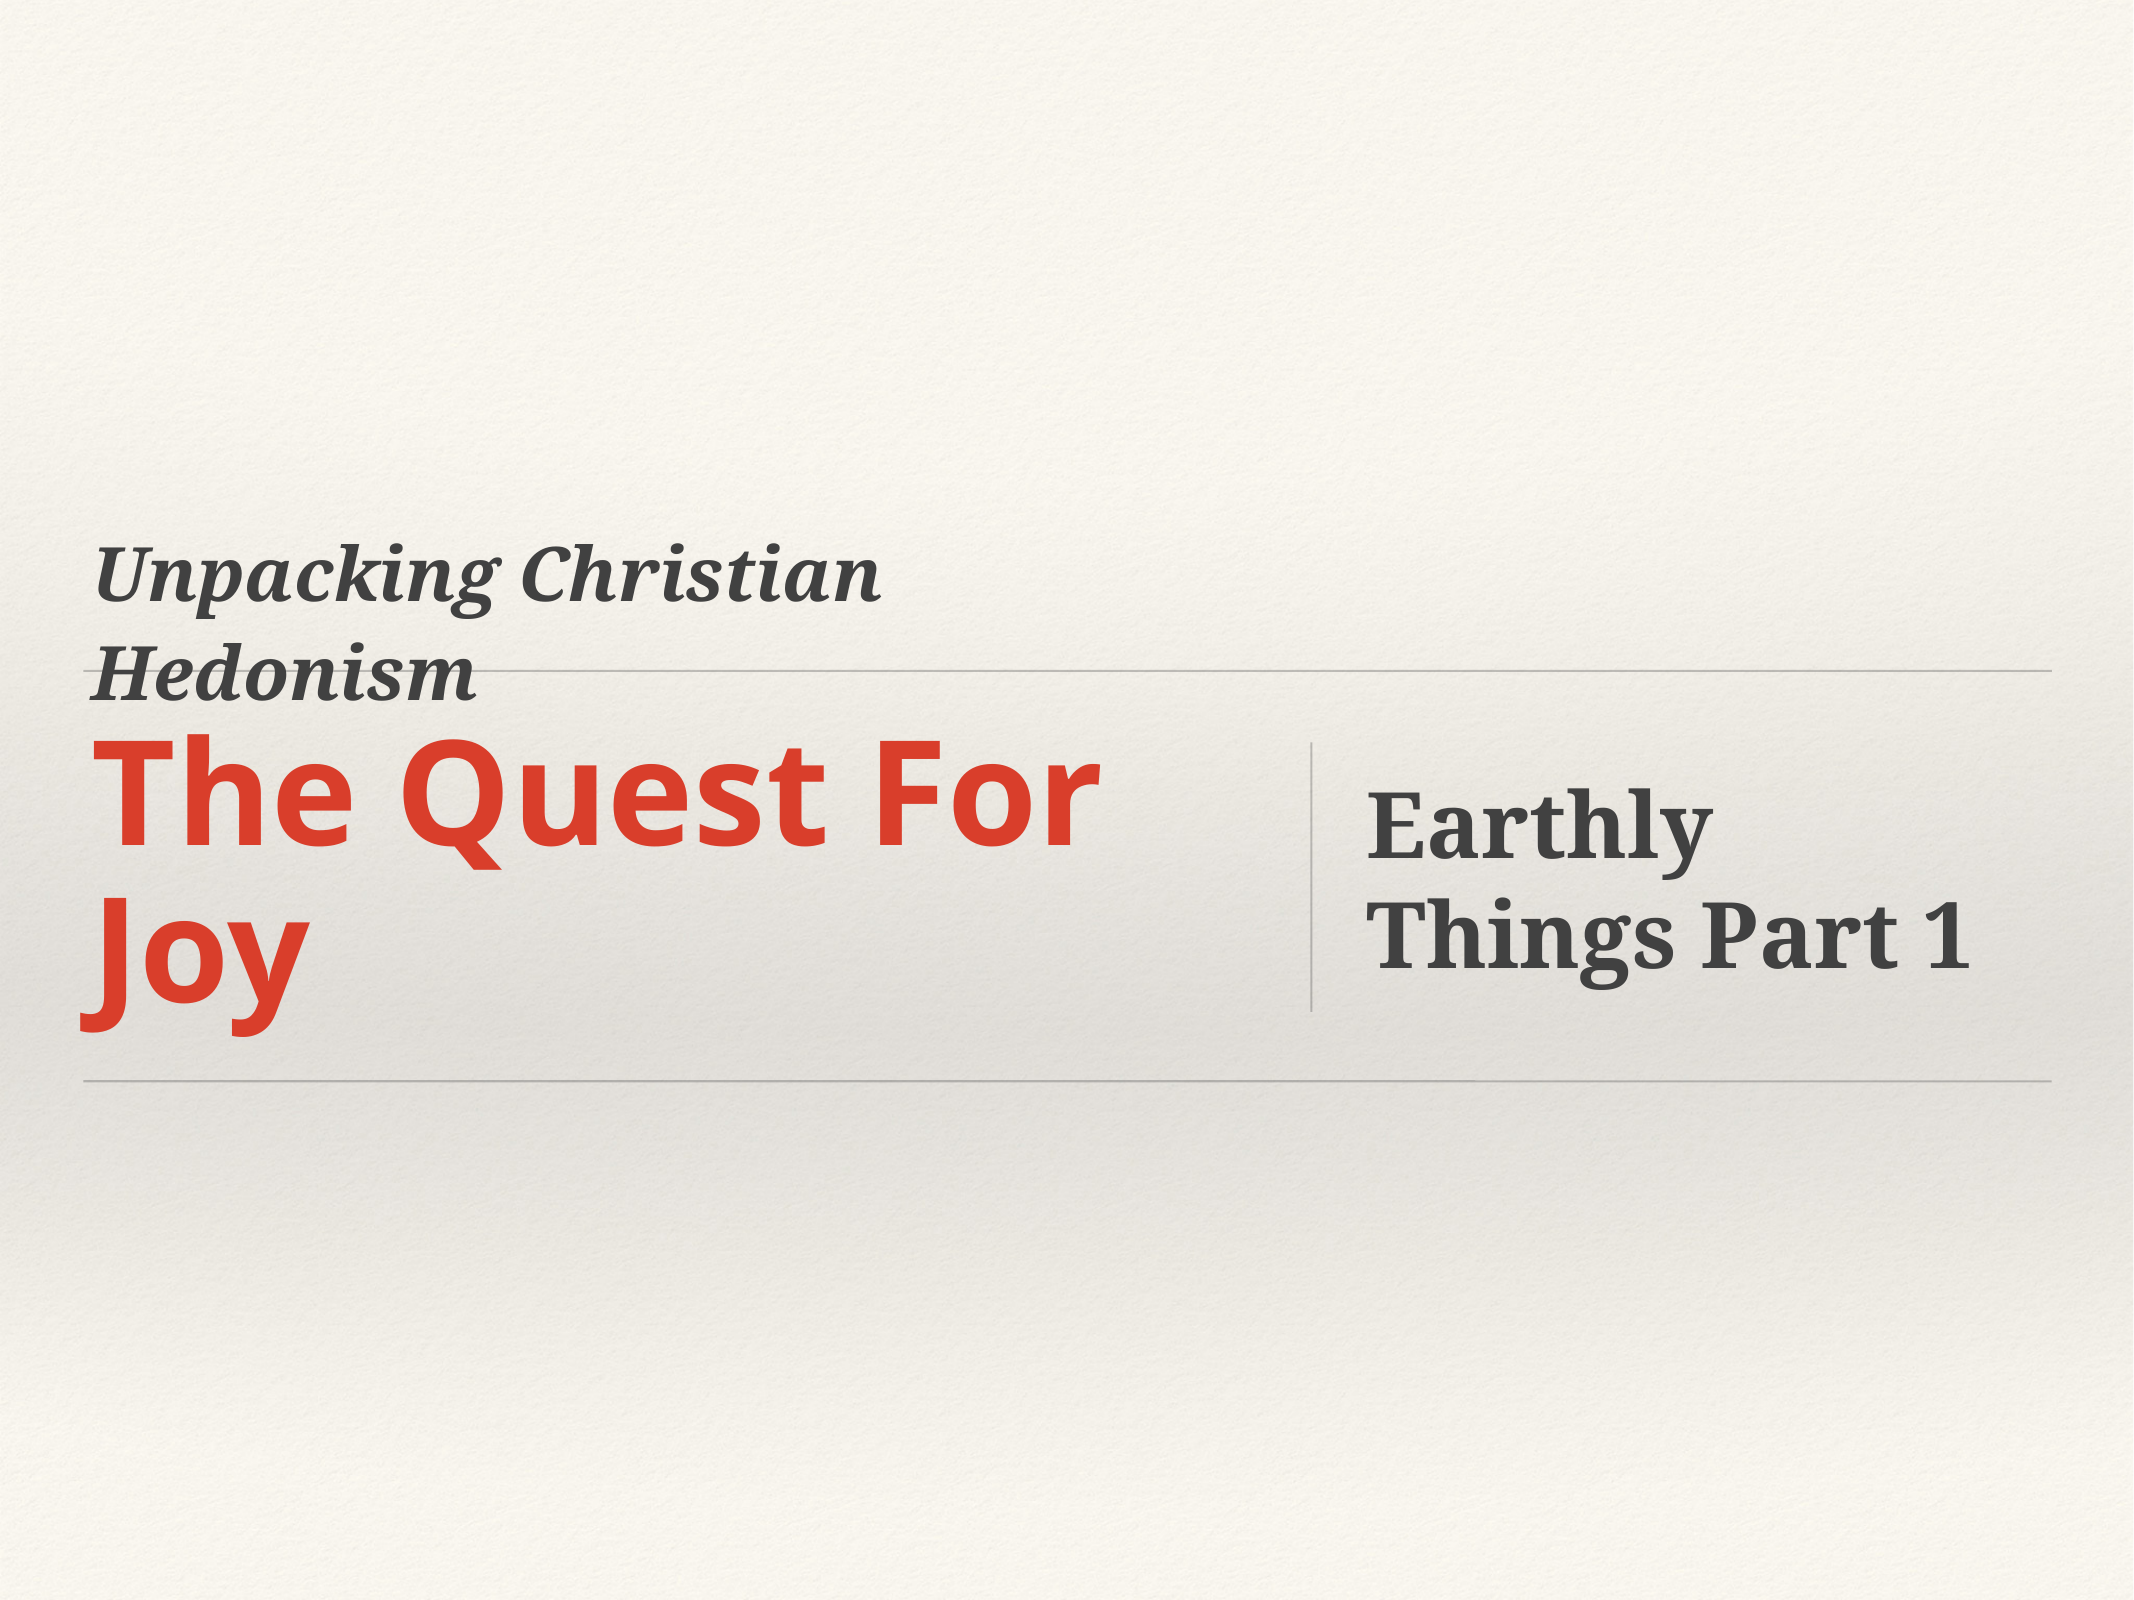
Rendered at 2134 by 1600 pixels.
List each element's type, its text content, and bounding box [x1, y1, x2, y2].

text_box Earthly Things Part 1 [1358, 835, 2055, 919]
subtitle Unpacking Christian Hedonism [82, 574, 1266, 659]
title The Quest For Joy [82, 678, 1266, 1076]
picture [0, 0, 2134, 1600]
